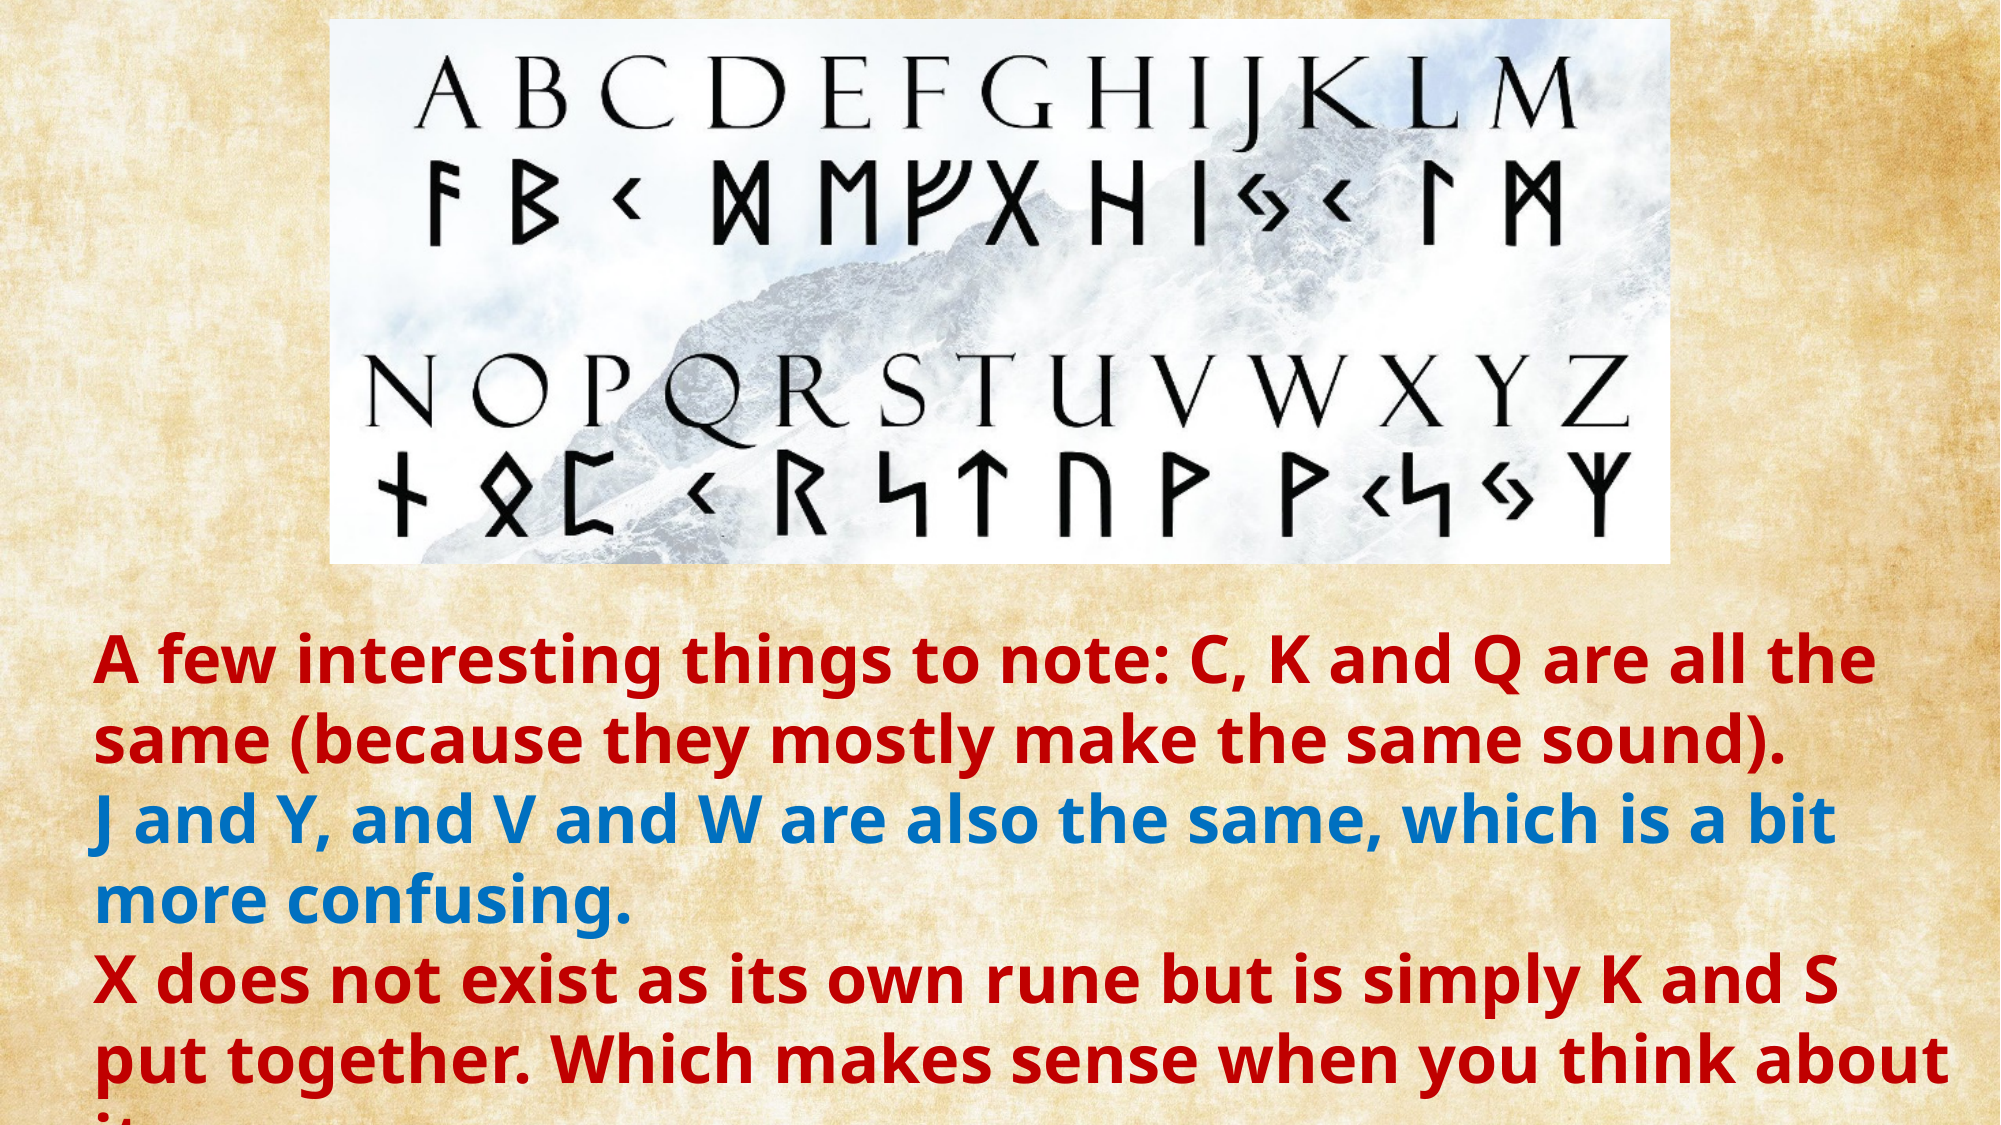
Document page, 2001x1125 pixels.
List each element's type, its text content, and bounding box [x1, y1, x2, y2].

picture [329, 19, 1671, 564]
text_box A few interesting things to note: C, K and Q are all the same (because they mostly make the same sound). J and Y, and V and W are also the same, which is a bit more confusing. X does not exist as its own rune but is simply K and S put together. Which makes sense when you think about it. [78, 609, 1971, 1125]
